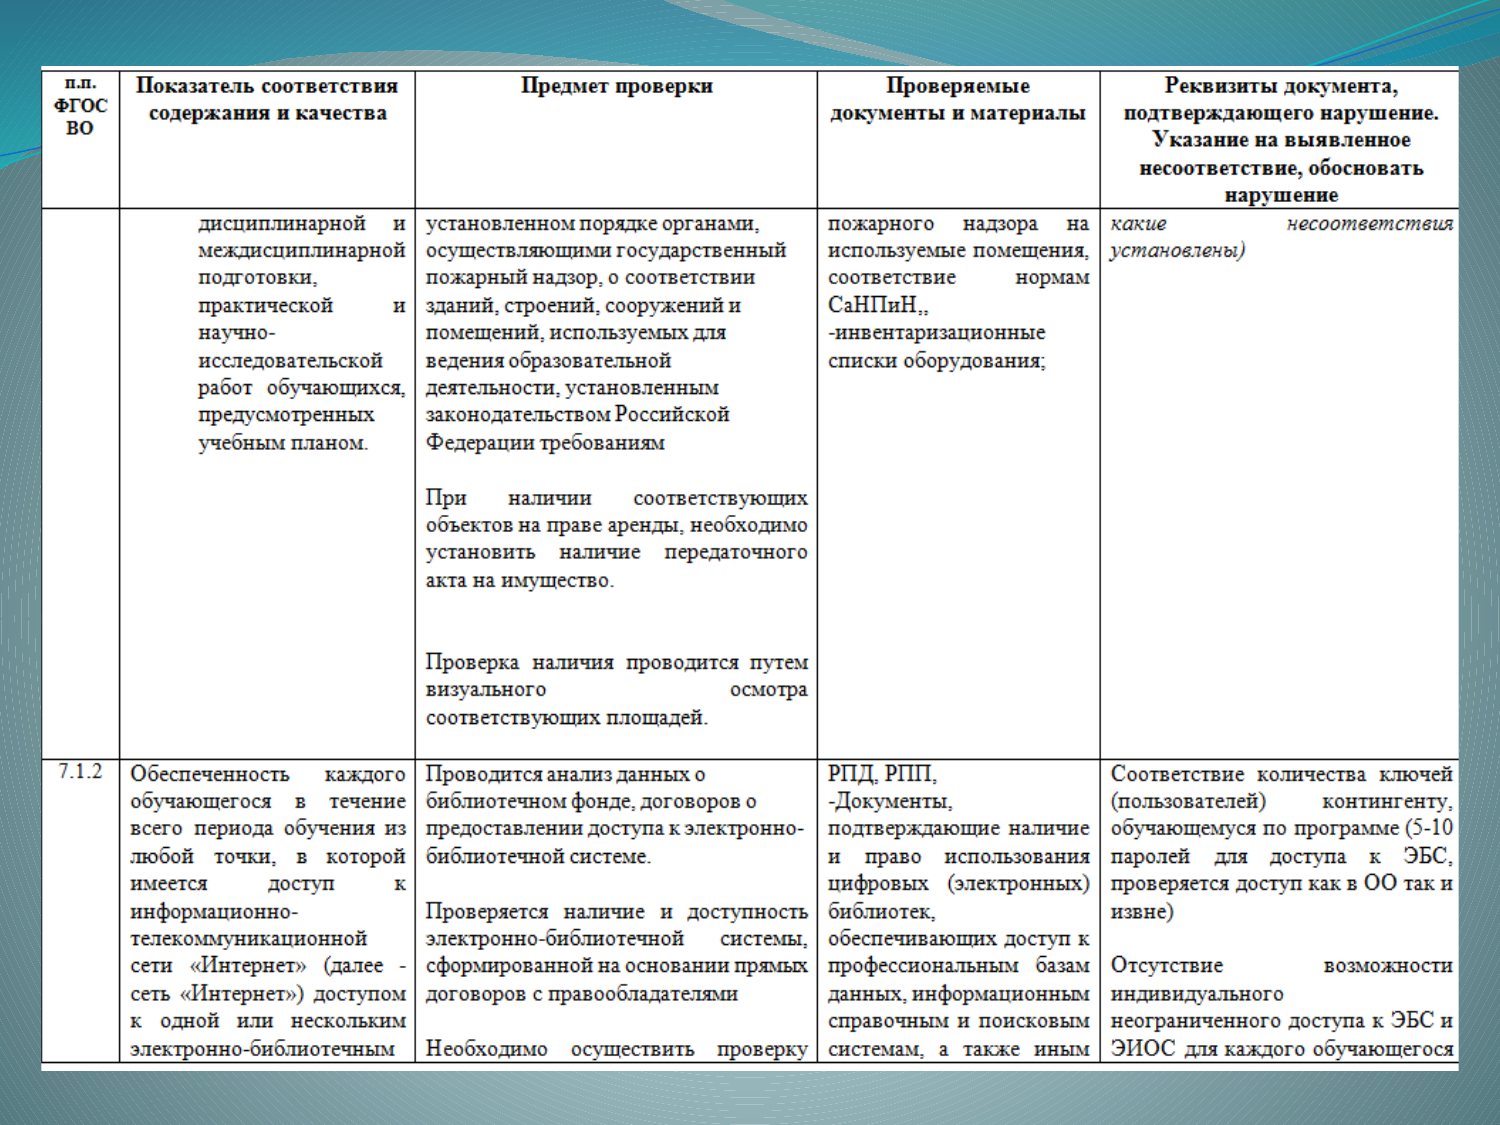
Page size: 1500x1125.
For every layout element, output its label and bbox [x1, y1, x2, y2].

picture [41, 66, 1459, 1071]
